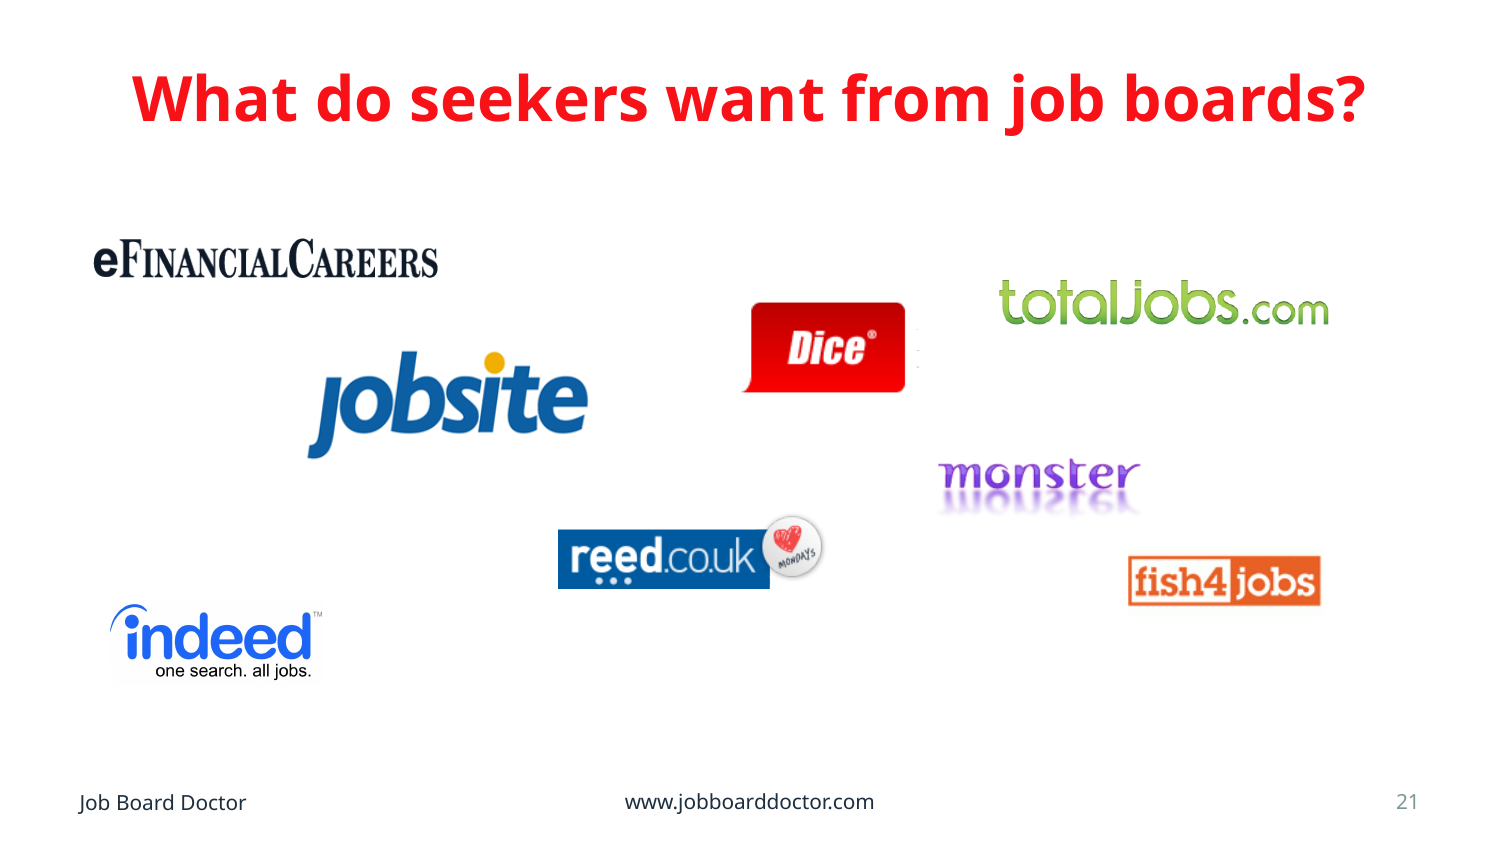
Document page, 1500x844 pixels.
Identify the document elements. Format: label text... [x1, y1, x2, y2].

picture [255, 327, 641, 483]
title What do seekers want from job boards? [64, 26, 1435, 167]
picture [93, 237, 438, 278]
picture [558, 512, 829, 589]
picture [109, 598, 322, 686]
slide_number 21 [1084, 780, 1435, 826]
picture [738, 199, 1380, 620]
